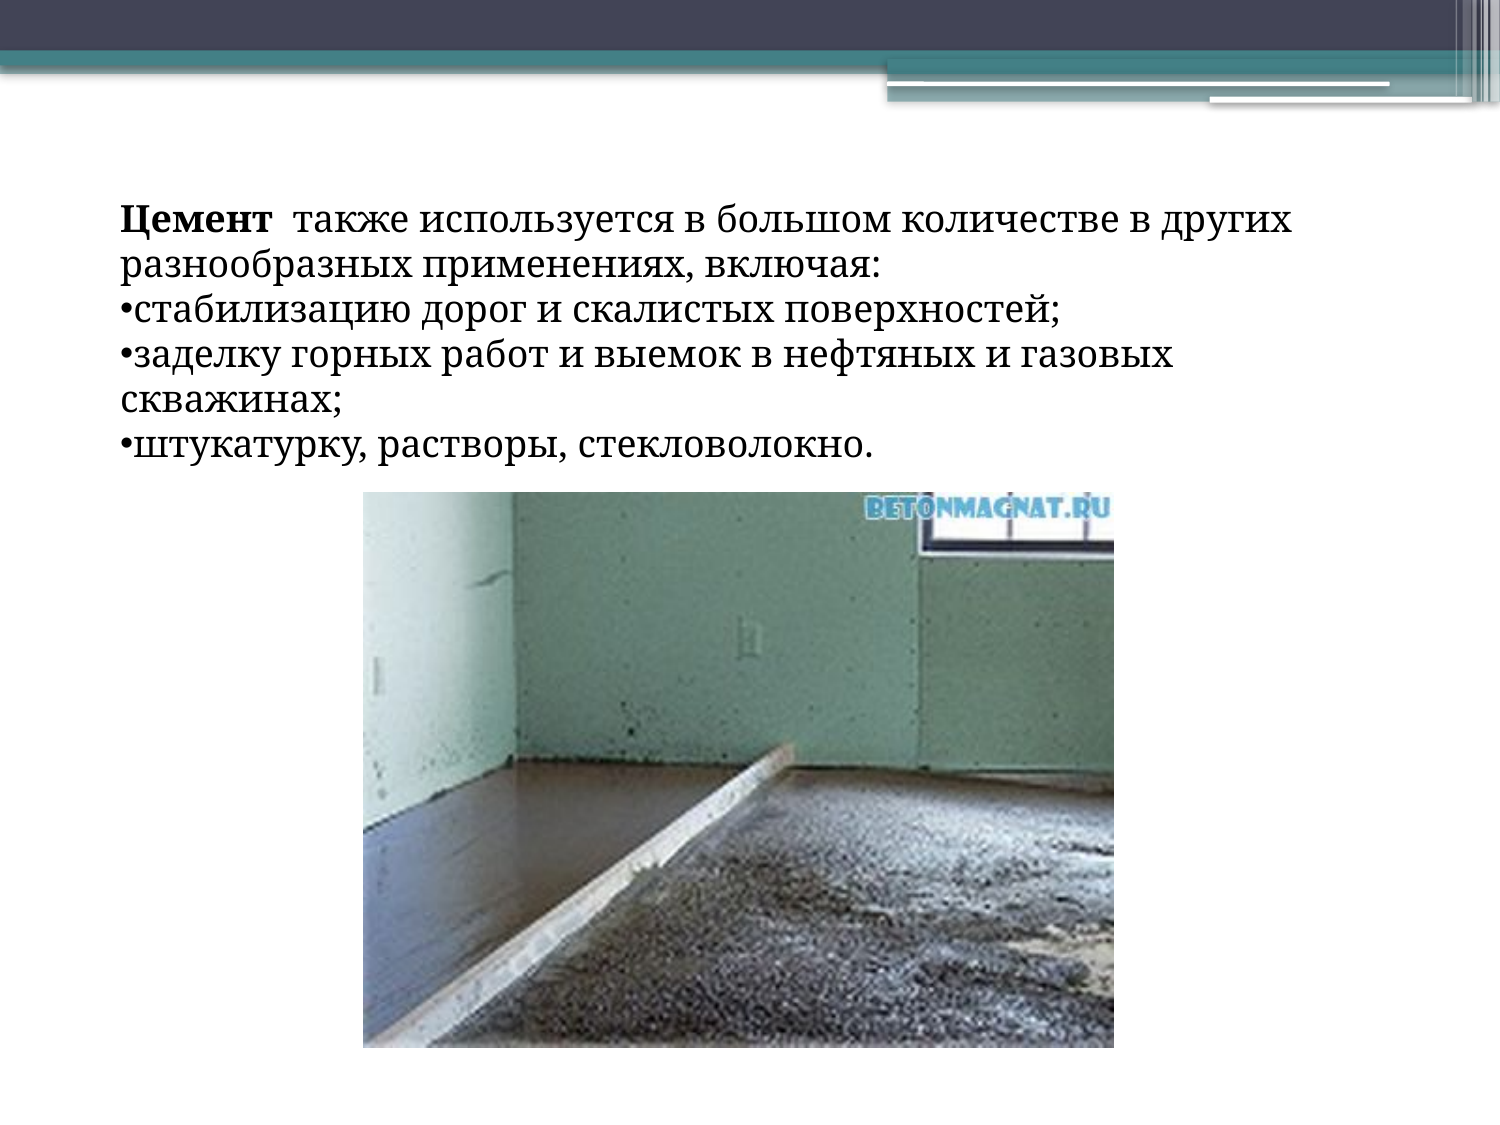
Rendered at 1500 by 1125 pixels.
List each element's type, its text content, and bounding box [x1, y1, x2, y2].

picture [362, 491, 1114, 1048]
text_box Цемент также используется в большом количестве в других разнообразных применениях, включая: стабилизацию дорог и скалистых поверхностей; заделку горных работ и выемок в нефтяных и газовых скважинах; штукатурку, растворы, стекловолокно. [105, 187, 1372, 473]
